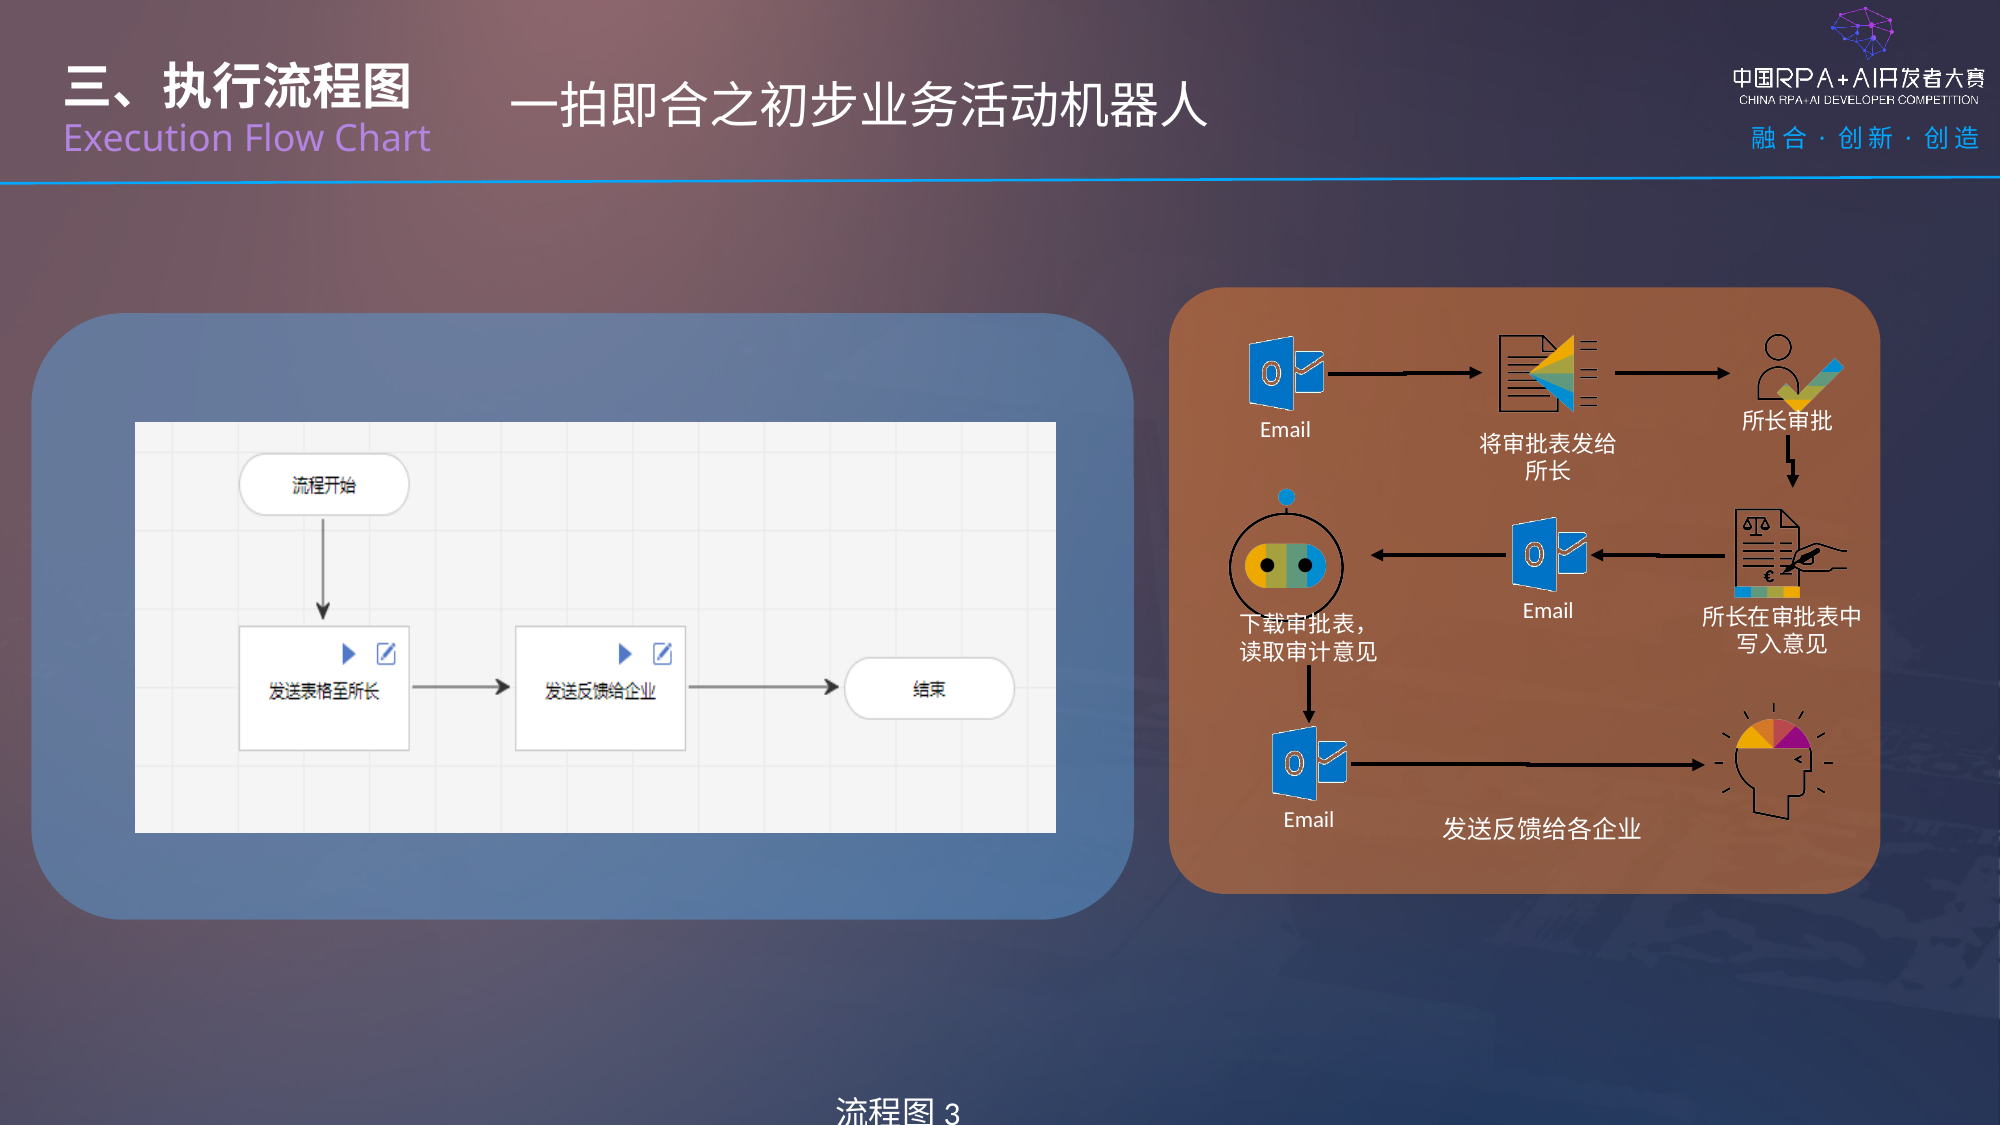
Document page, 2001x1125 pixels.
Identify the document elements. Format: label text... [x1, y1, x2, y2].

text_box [1506, 514, 1591, 624]
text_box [1699, 487, 1866, 658]
text_box 三、执行流程图 Execution Flow Chart [47, 46, 644, 167]
text_box 流程图3 [821, 1085, 1041, 1125]
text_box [1266, 723, 1352, 833]
text_box 发送反馈给各企业 [1427, 806, 1657, 851]
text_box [0, 177, 2000, 184]
picture [1930, 134, 1936, 146]
picture [1843, 134, 1850, 146]
picture [0, 0, 2001, 177]
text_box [1470, 313, 1628, 485]
text_box [31, 313, 1134, 920]
picture [0, 184, 2000, 1125]
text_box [1243, 333, 1328, 443]
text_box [1764, 458, 1817, 464]
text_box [1730, 305, 1867, 442]
text_box 一拍即合之初步业务活动机器人 [644, 72, 2000, 134]
text_box [1169, 287, 1881, 894]
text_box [1200, 470, 1386, 666]
